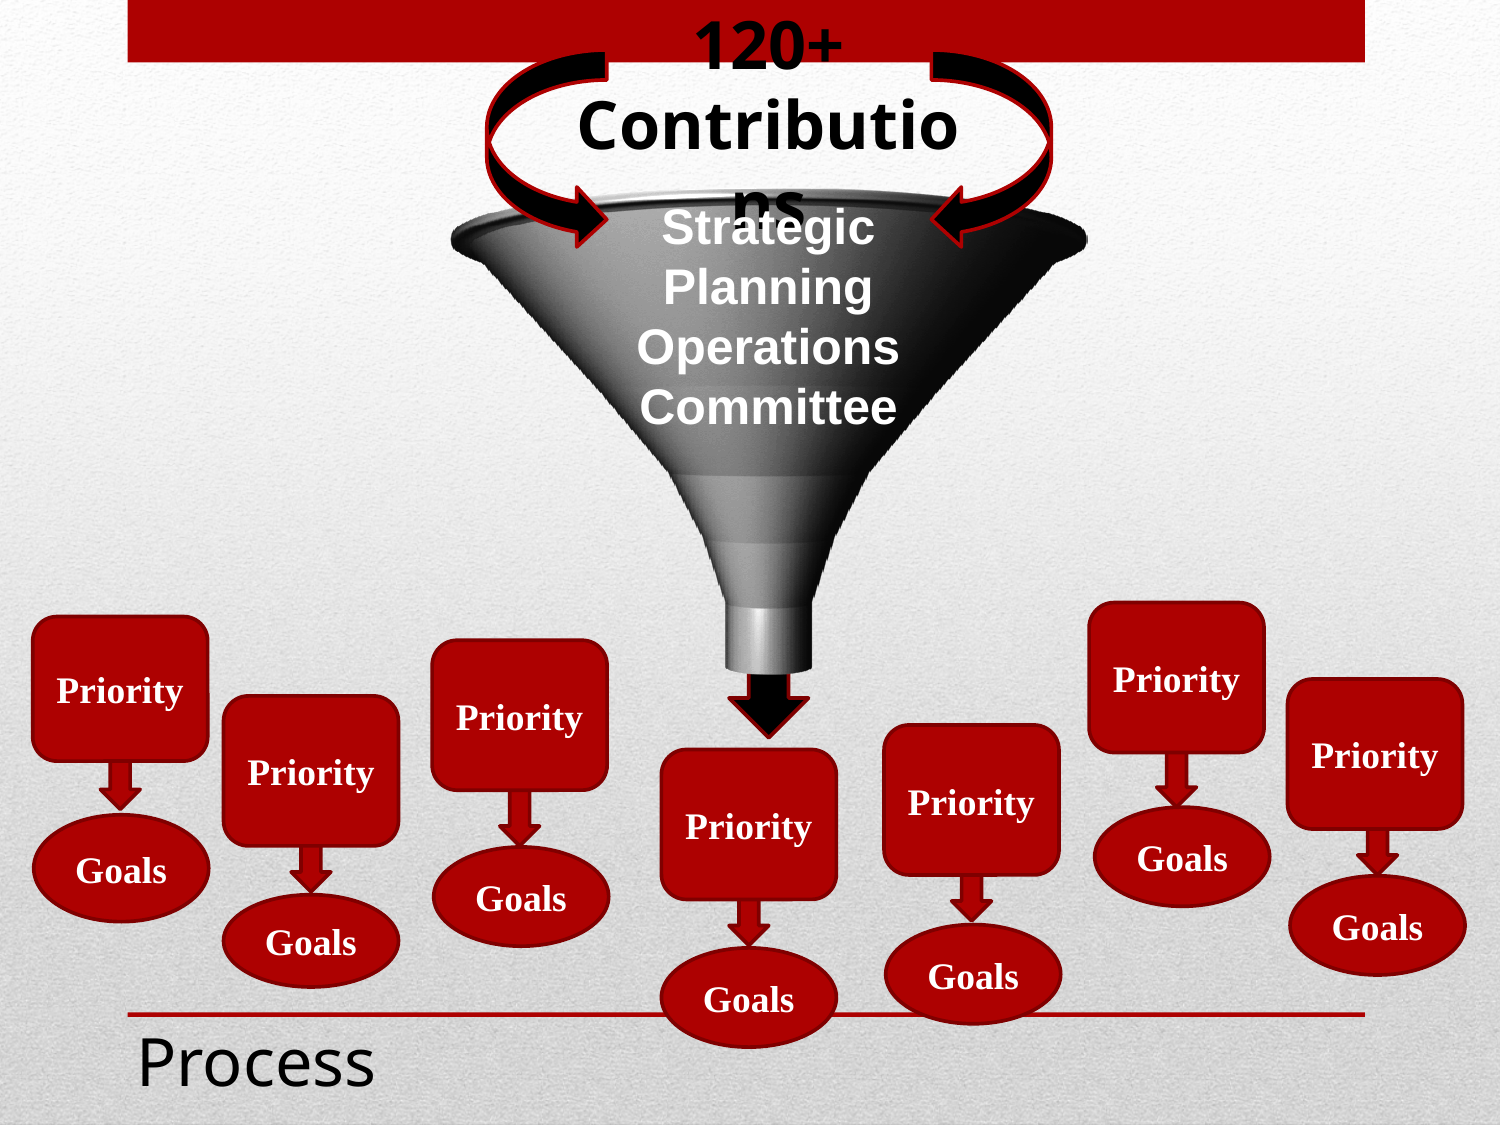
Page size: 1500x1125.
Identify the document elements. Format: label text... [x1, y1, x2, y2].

text_box Process [121, 1012, 450, 1108]
text_box [498, 793, 542, 845]
text_box Goals [431, 845, 611, 949]
text_box [727, 686, 811, 740]
text_box Priority [1285, 677, 1465, 831]
text_box Goals [1288, 873, 1467, 977]
text_box Priority [1087, 600, 1266, 755]
picture [449, 186, 1089, 676]
text_box Goals [1092, 805, 1272, 909]
text_box [929, 48, 1054, 186]
text_box 120+ Contributions [553, 0, 985, 186]
text_box Goals [31, 812, 211, 924]
text_box [484, 48, 609, 186]
text_box [1355, 831, 1400, 874]
text_box Goals [221, 892, 401, 989]
text_box Priority [221, 694, 401, 848]
text_box [949, 877, 994, 922]
text_box Priority [659, 747, 839, 902]
text_box Goals [659, 946, 839, 1049]
text_box [289, 848, 333, 892]
text_box [727, 902, 771, 946]
text_box [98, 763, 142, 811]
text_box Priority [882, 723, 1061, 877]
text_box Priority [430, 641, 609, 793]
text_box Goals [883, 922, 1063, 1026]
text_box Priority [30, 614, 210, 763]
text_box [1155, 755, 1199, 805]
